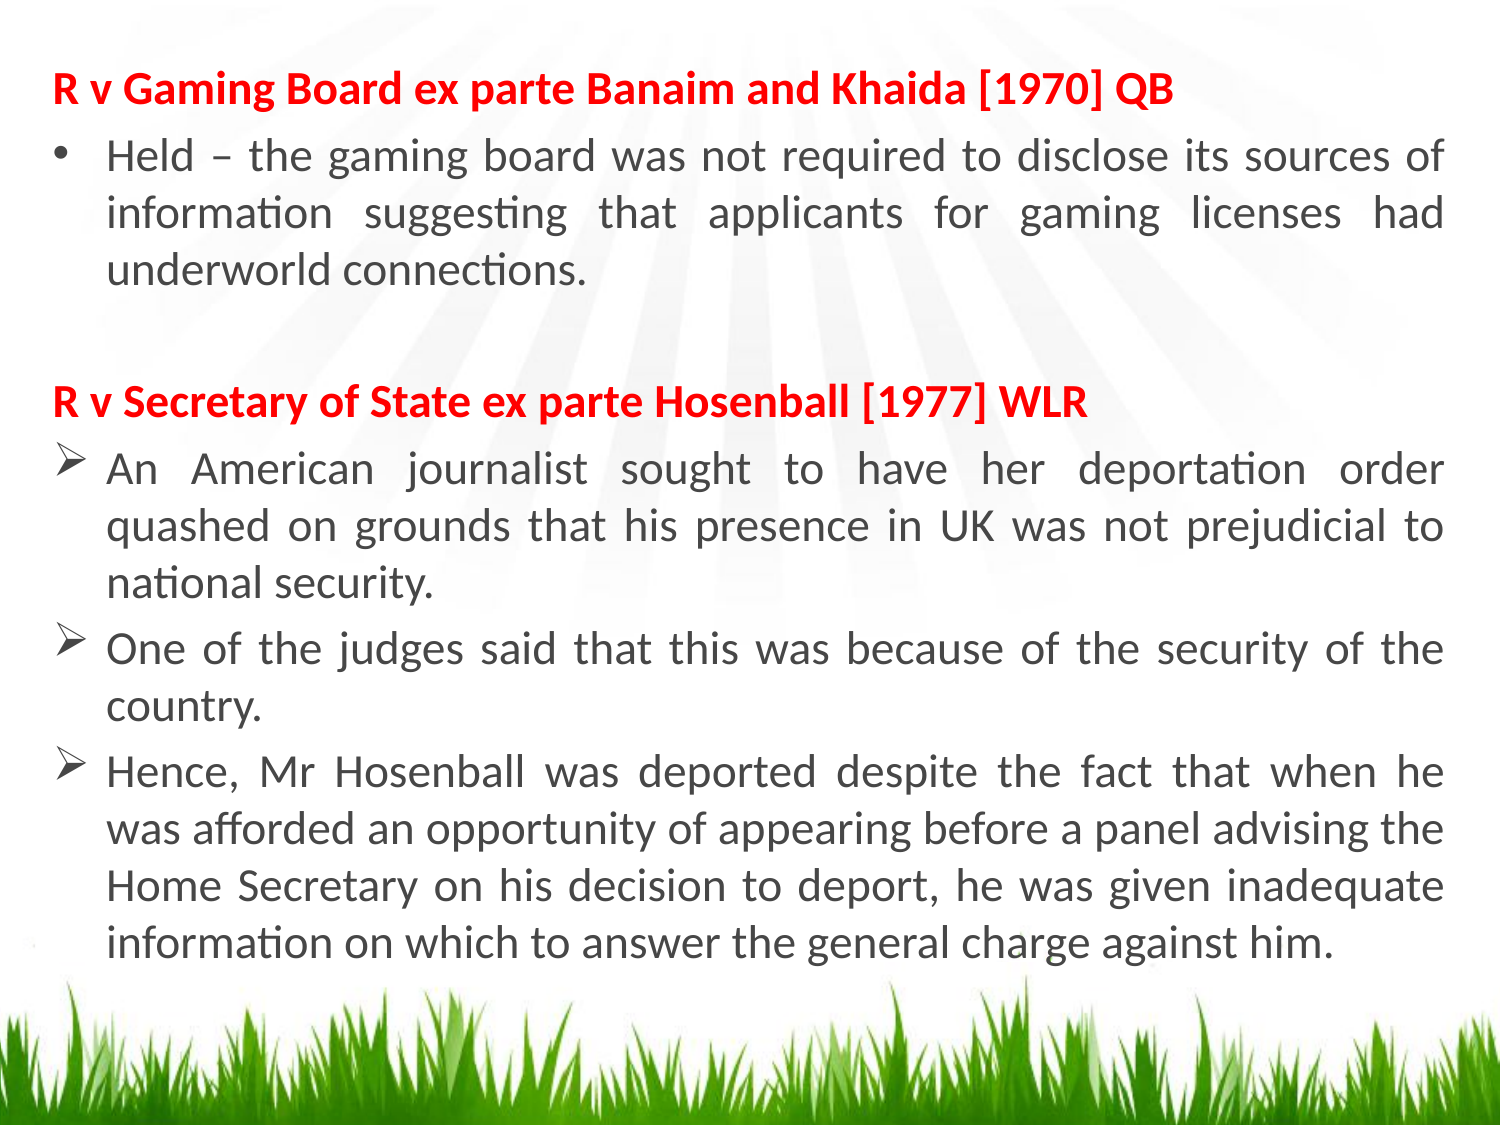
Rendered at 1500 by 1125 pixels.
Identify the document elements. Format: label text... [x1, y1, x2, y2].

list R v Gaming Board ex parte Banaim and Khaida [1970] QB Held – the gaming board was not required to disclose its sources of information suggesting that applicants for gaming licenses had underworld connections. R v Secretary of State ex parte Hosenball [1977] WLR An American journalist sought to have her deportation order quashed on grounds that his presence in UK was not prejudicial to national security. One of the judges said that this was because of the security of the country. Hence, Mr Hosenball was deported despite the fact that when he was afforded an opportunity of appearing before a panel advising the Home Secretary on his decision to deport, he was given inadequate information on which to answer the general charge against him. [37, 50, 1463, 1005]
picture [0, 0, 1500, 1125]
